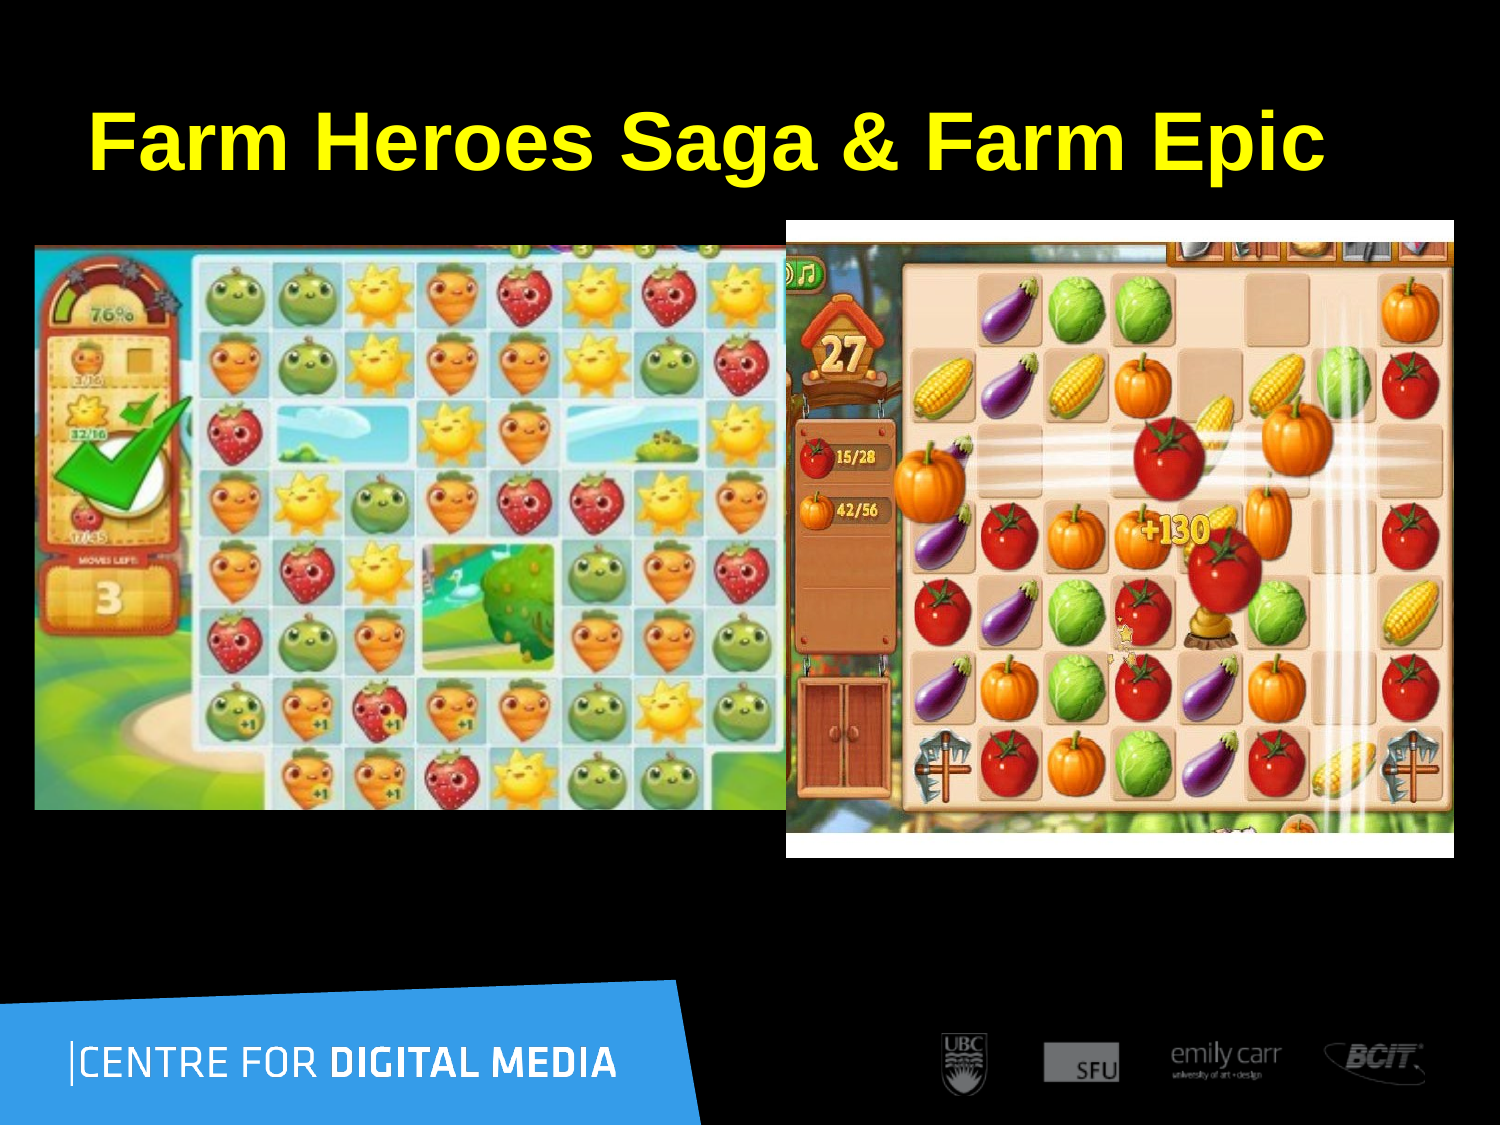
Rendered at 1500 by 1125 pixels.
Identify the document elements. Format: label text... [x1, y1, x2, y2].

picture [786, 219, 1454, 858]
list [34, 245, 781, 810]
title Farm Heroes Saga & Farm Epic [75, 53, 1500, 221]
